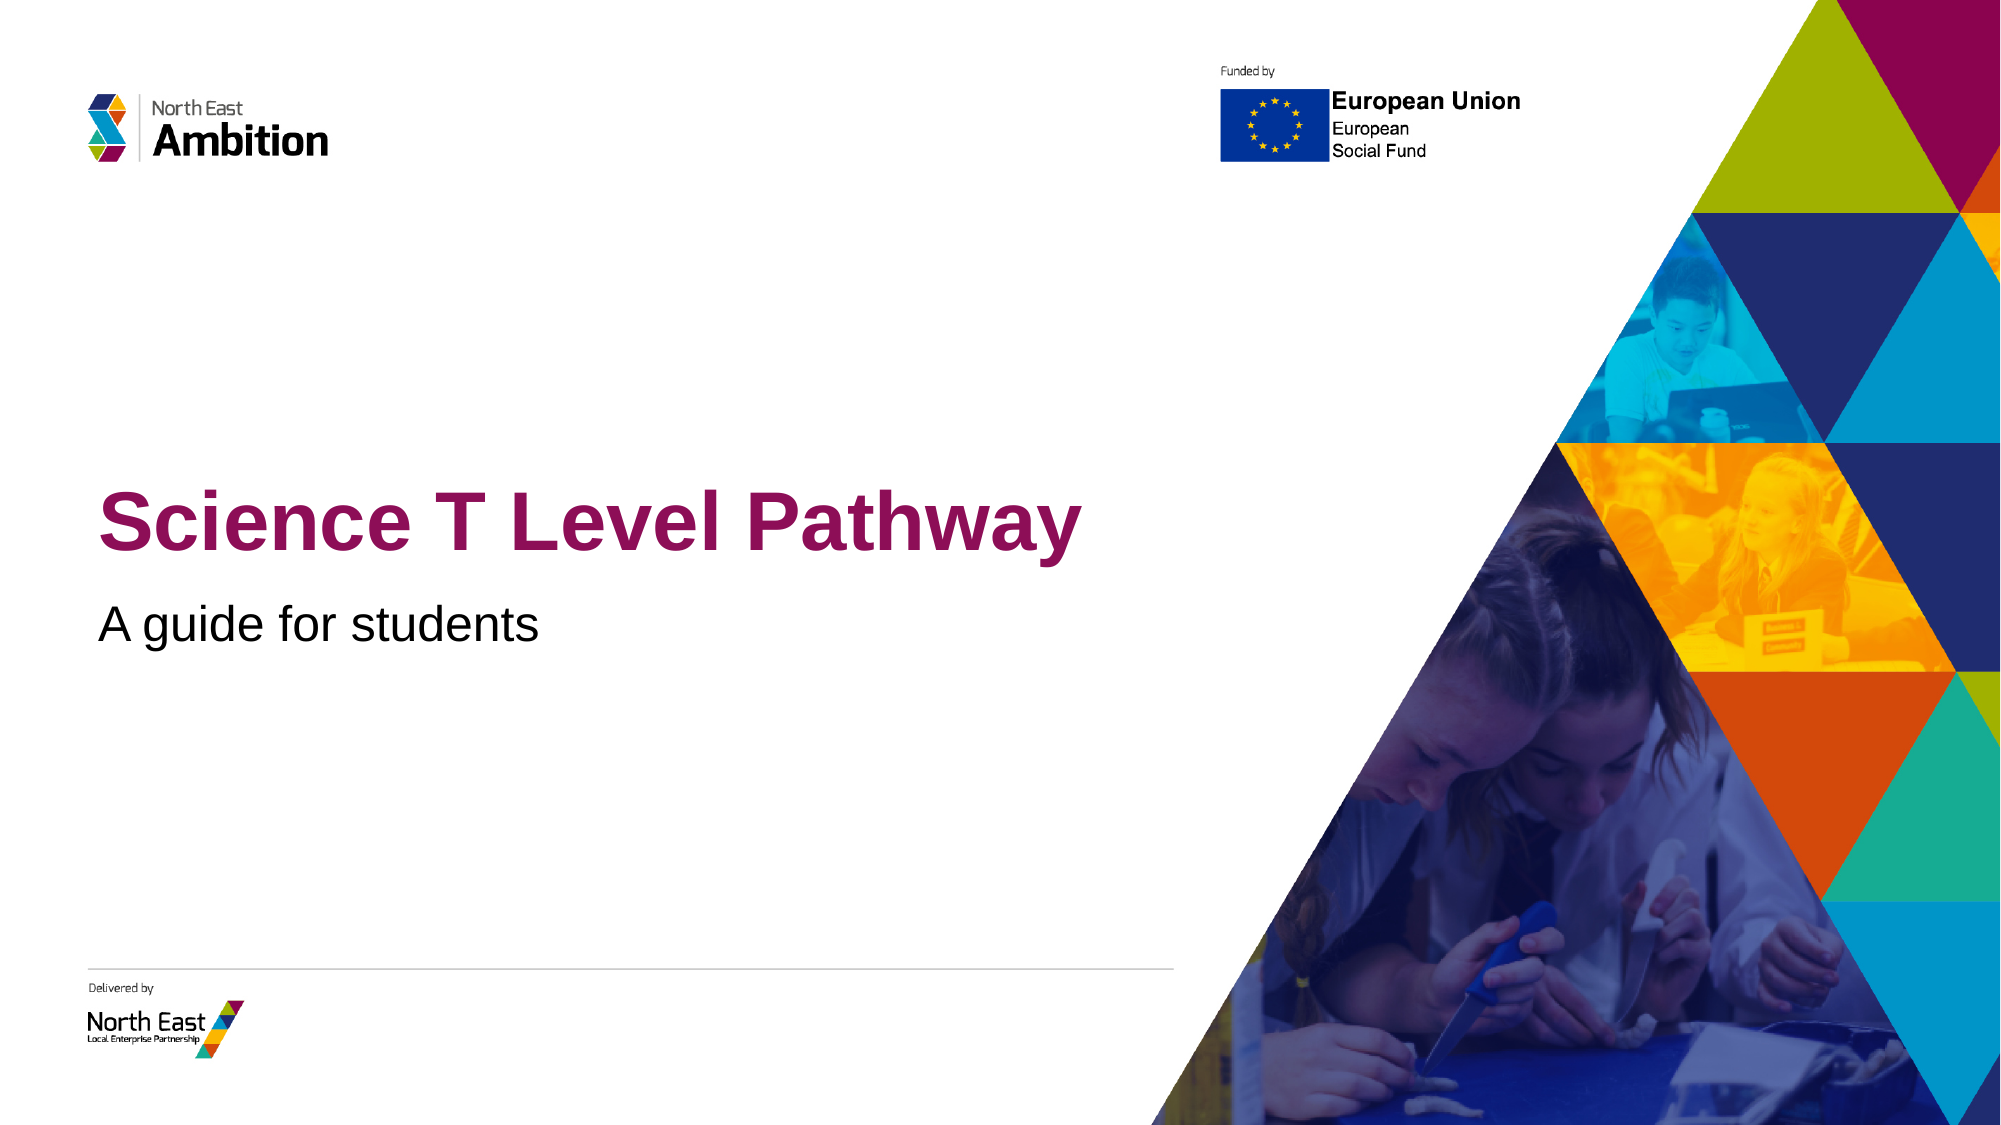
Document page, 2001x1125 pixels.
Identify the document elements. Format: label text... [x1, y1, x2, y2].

title Science T Level Pathway [83, 184, 1750, 576]
picture [1959, 1055, 2001, 1125]
picture [0, 0, 2001, 1125]
subtitle A guide for students [83, 590, 1750, 863]
